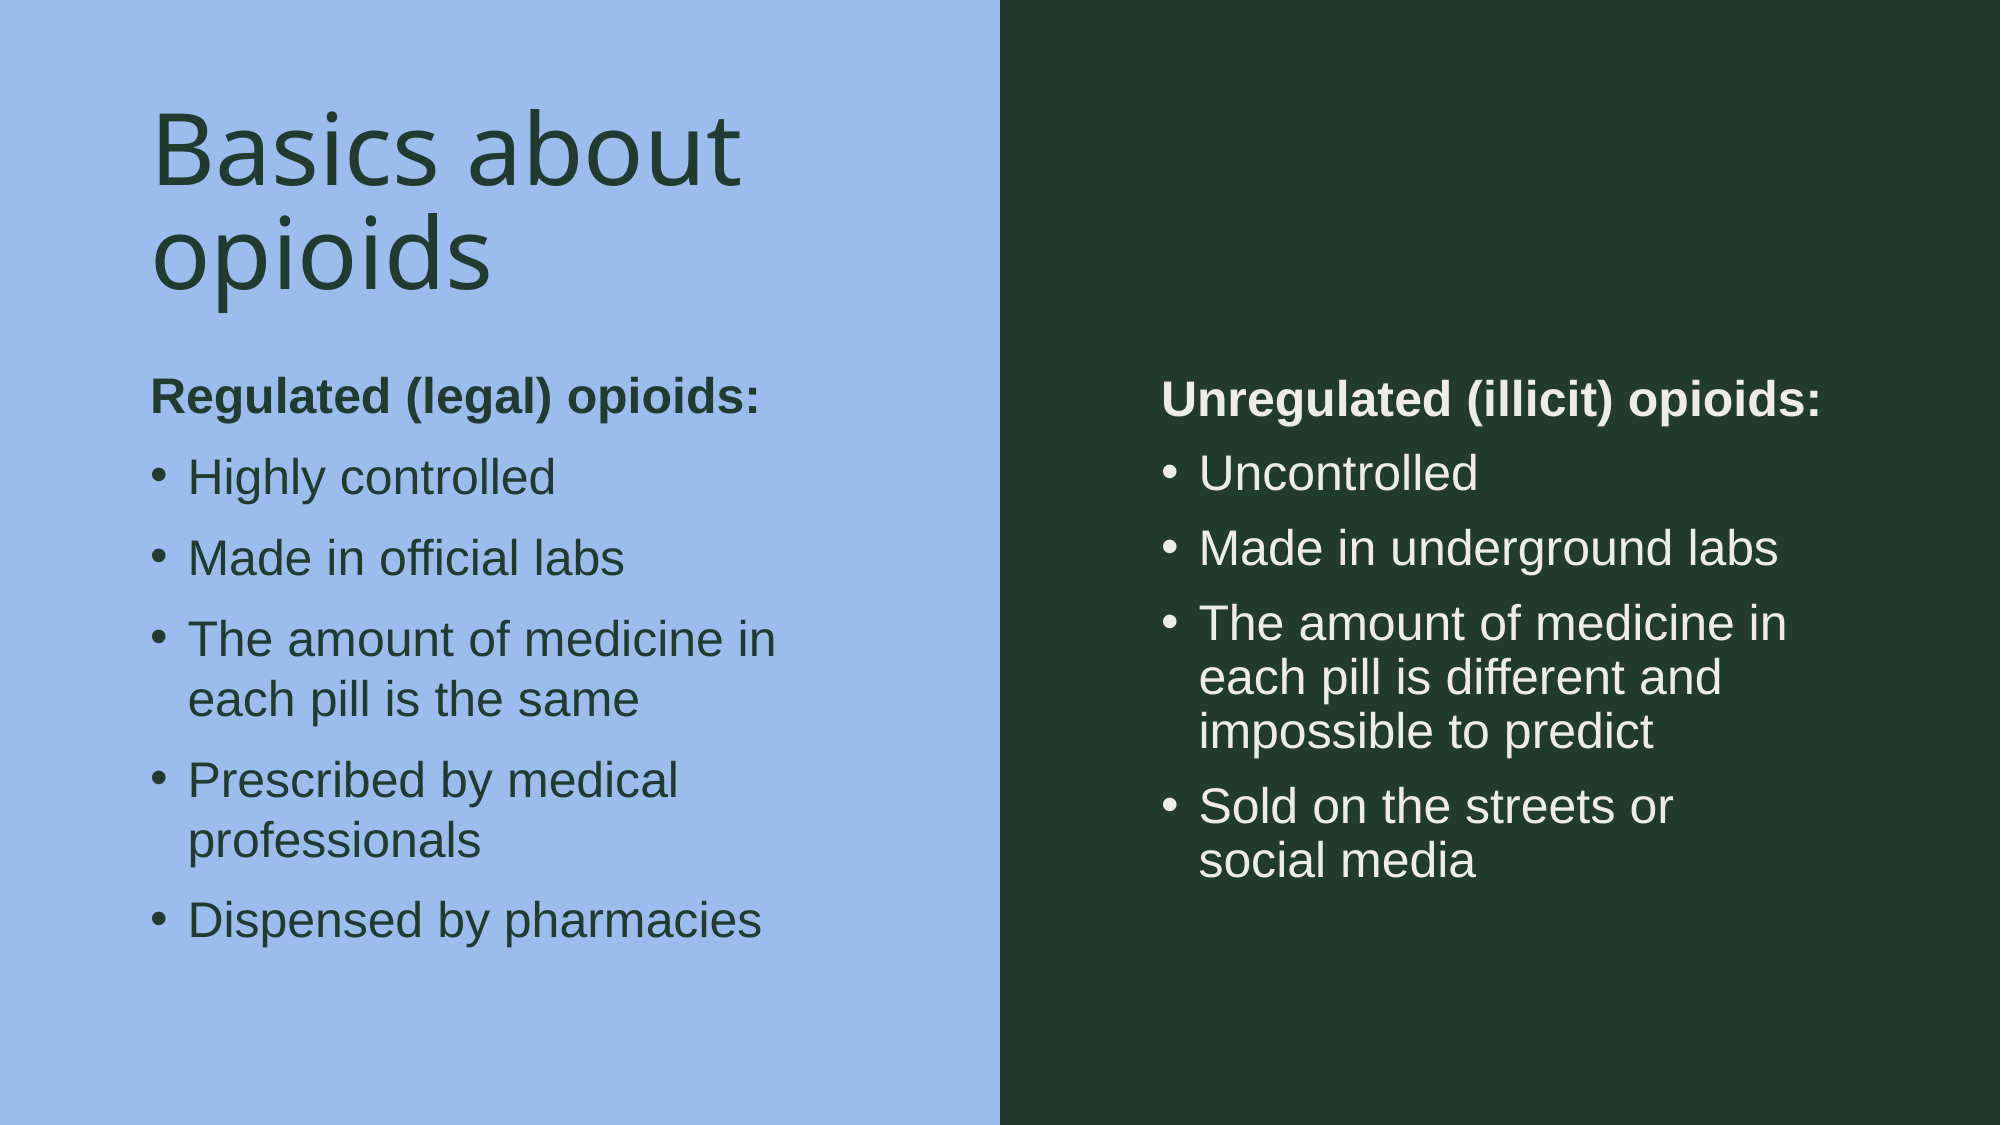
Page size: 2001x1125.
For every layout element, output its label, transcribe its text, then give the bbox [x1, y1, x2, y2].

title Basics about opioids [135, 118, 904, 317]
list Unregulated (illicit) opioids: ​​ Uncontrolled​​ ​Made in underground labs​​ ​The amount of medicine in each pill is different and impossible to predict​ ​Sold on the streets or social media [1146, 359, 1865, 1035]
list Regulated (legal) opioids: ​ ​Highly controlled​ ​Made in official labs​ ​The amount of medicine in each pill is the same​ ​Prescribed by medical professionals​ ​Dispensed by pharmacies [135, 356, 854, 1032]
